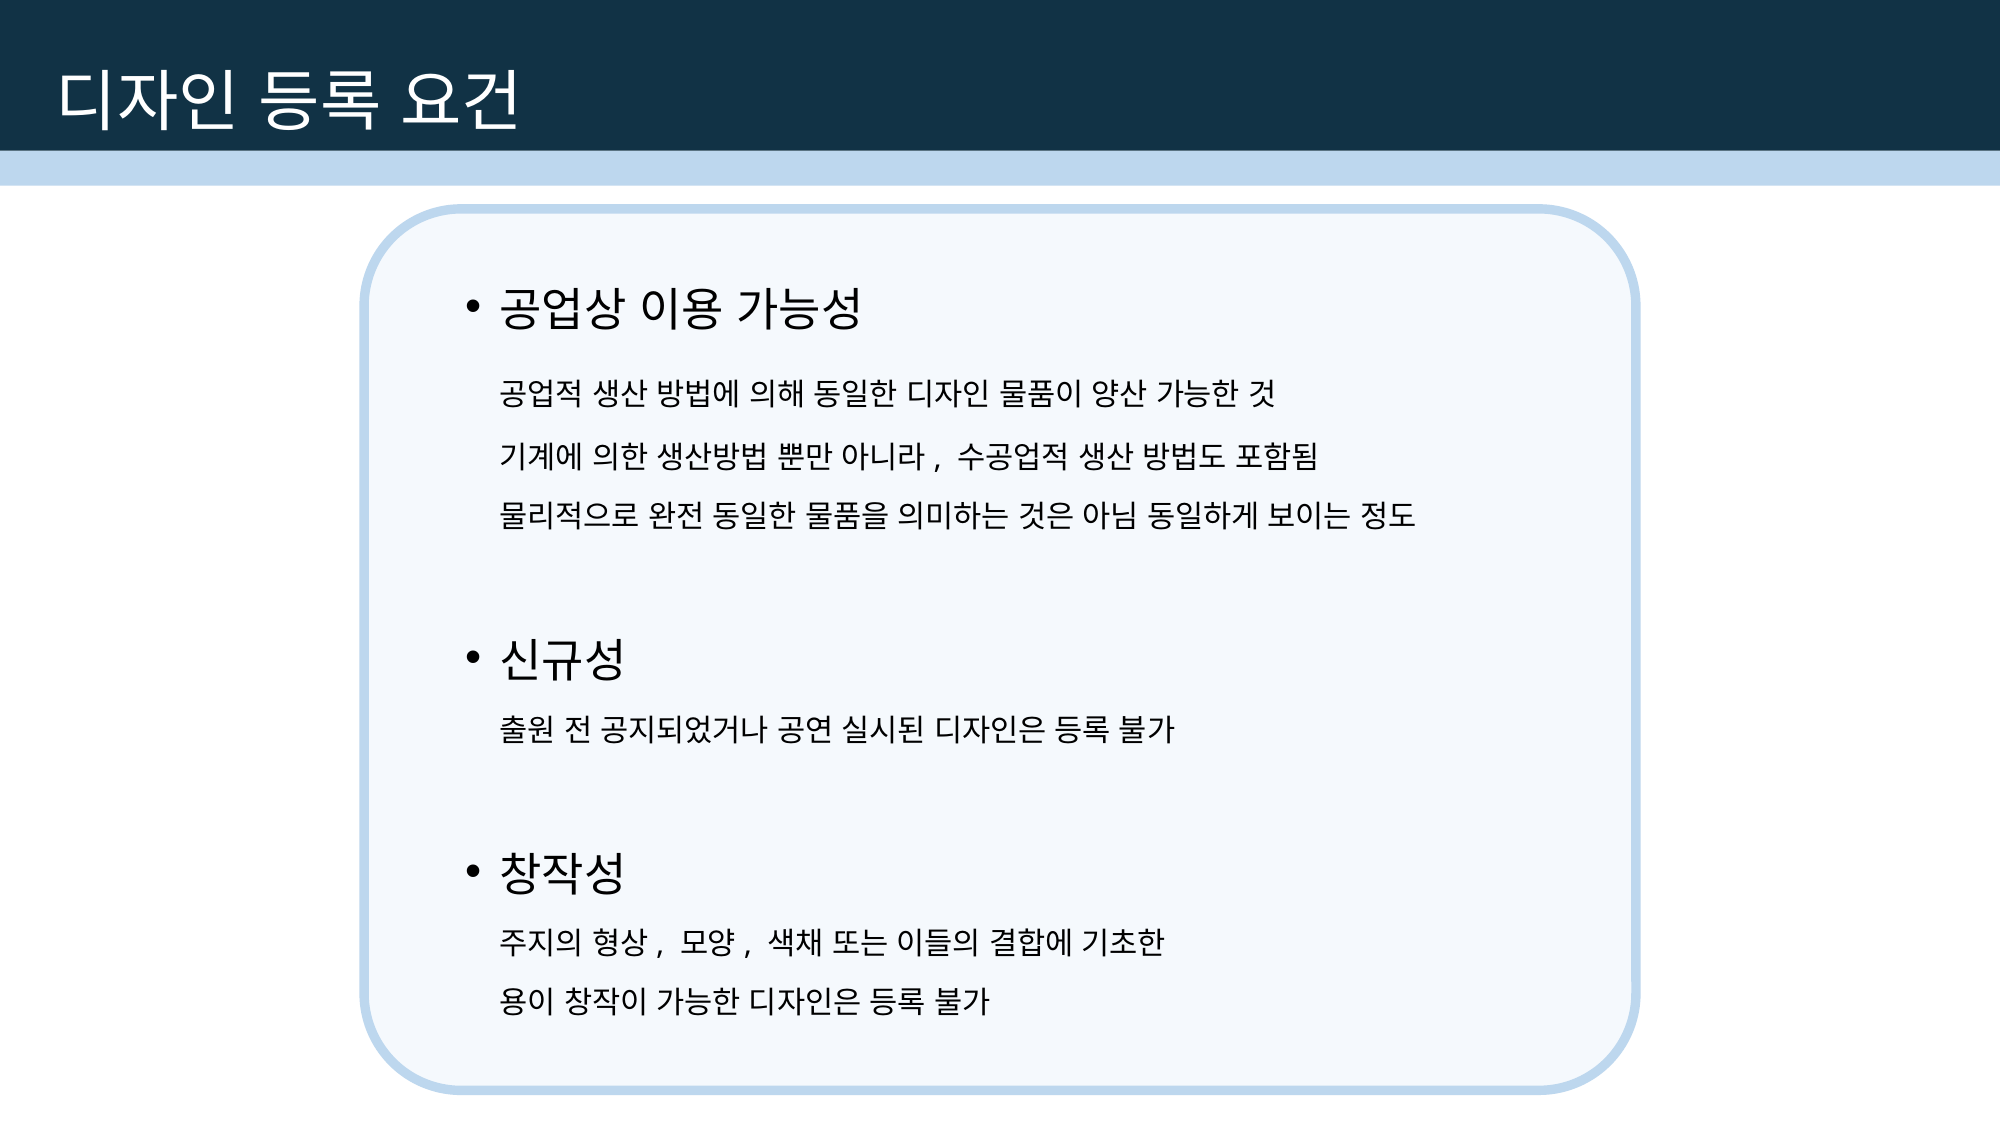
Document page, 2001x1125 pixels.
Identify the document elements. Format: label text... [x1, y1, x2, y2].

title 디자인 등록 요건 [40, 20, 1382, 179]
text_box [363, 207, 1631, 1092]
list 공업상 이용 가능성 공업적 생산 방법에 의해 동일한 디자인 물품이 양산 가능한 것 기계에 의한 생산방법 뿐만 아니라, 수공업적 생산 방법도 포함됨 물리적으로 완전 동일한 물품을 의미하는 것은 아님 동일하게 보이는 정도 신규성 출원 전 공지되었거나 공연 실시된 디자인은 등록 불가 창작성 주지의 형상, 모양, 색채 또는 이들의 결합에 기초한 용이 창작이 가능한 디자인은 등록 불가 [450, 271, 1744, 1036]
